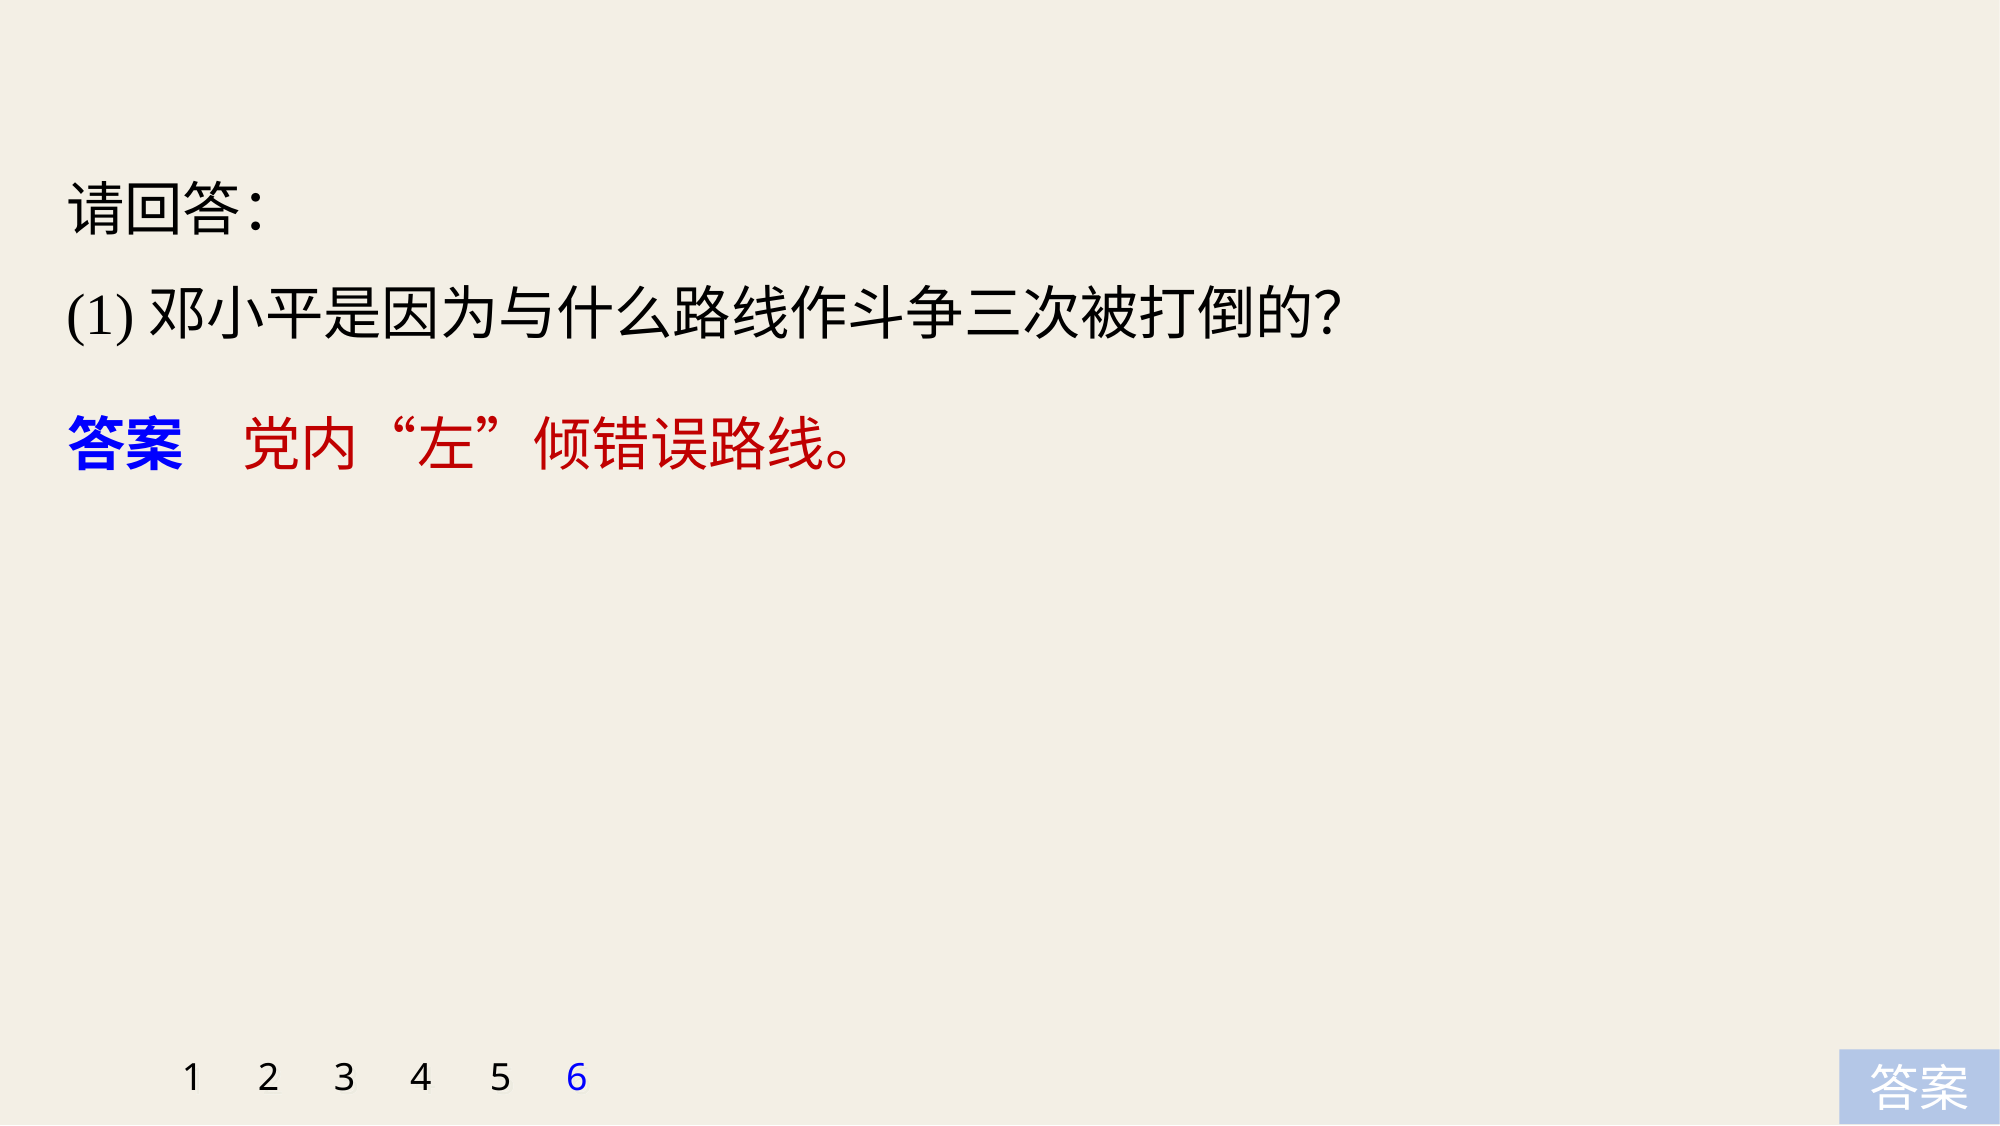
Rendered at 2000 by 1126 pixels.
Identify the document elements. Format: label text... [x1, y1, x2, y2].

text_box 请回答： (1)邓小平是因为与什么路线作斗争三次被打倒的？ [51, 129, 1943, 354]
text_box 6 [544, 1027, 610, 1123]
text_box 4 [388, 1027, 454, 1123]
text_box 2 [236, 1027, 302, 1123]
text_box 1 [160, 1027, 226, 1123]
text_box 答案 党内“左”倾错误路线。 [47, 361, 1969, 487]
text_box 答案 [1839, 1049, 2000, 1125]
text_box 5 [468, 1027, 534, 1123]
text_box 3 [312, 1027, 378, 1123]
